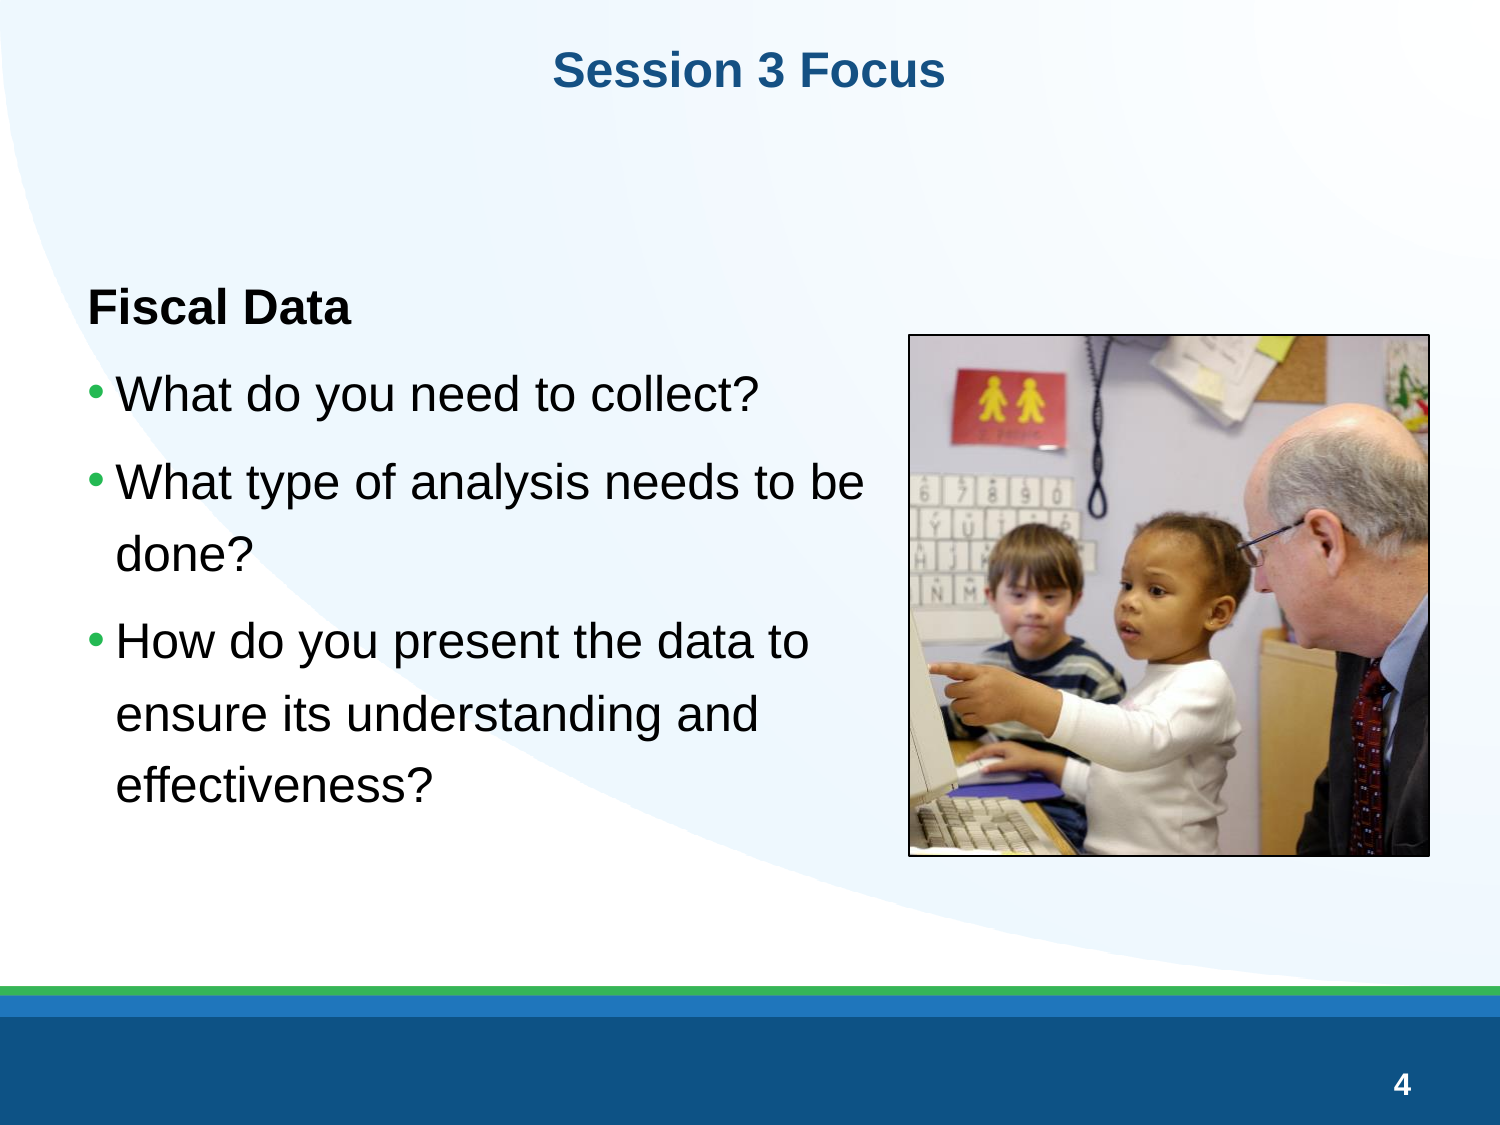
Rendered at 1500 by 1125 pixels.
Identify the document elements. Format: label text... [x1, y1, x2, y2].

picture [0, 0, 1500, 1125]
title Session 3 Focus [72, 37, 1427, 188]
slide_number 4 [1274, 1041, 1427, 1125]
text_box Fiscal Data What do you need to collect? What type of analysis needs to be done? How do you present the data to ensure its understanding and effectiveness? [72, 254, 915, 855]
